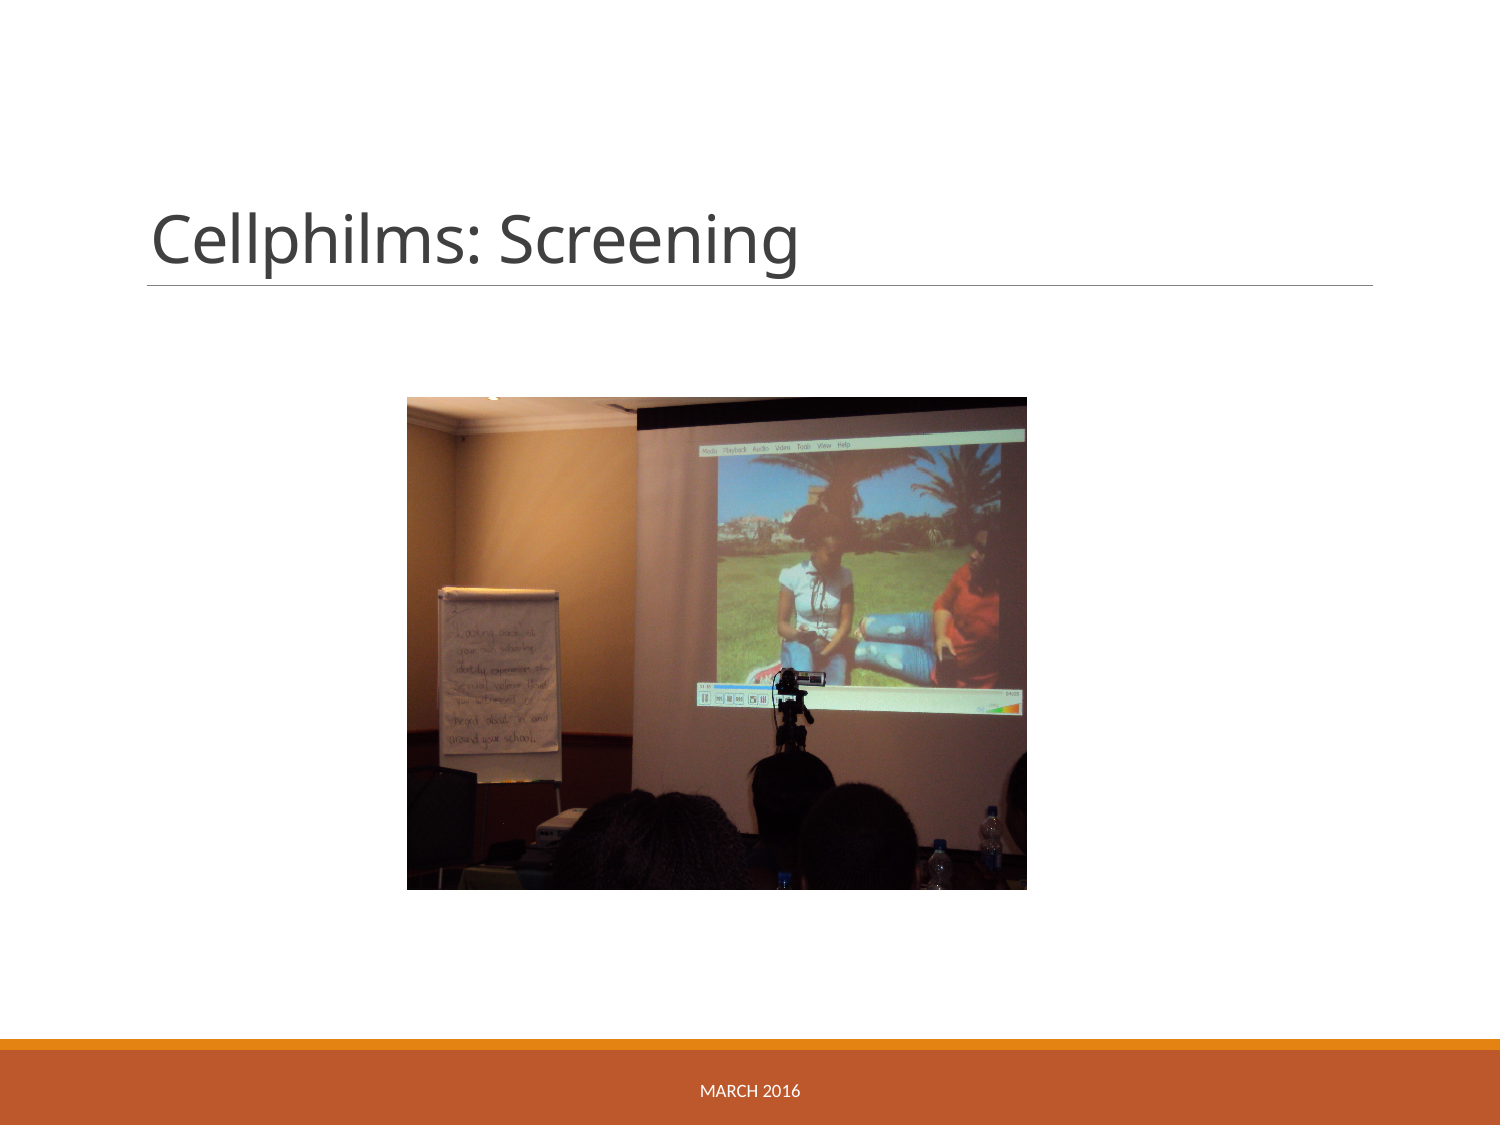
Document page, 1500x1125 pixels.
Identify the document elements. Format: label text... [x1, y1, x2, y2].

title Cellphilms: Screening [135, 47, 1373, 285]
footer March 2016 [453, 1059, 1047, 1120]
picture [406, 396, 1028, 890]
